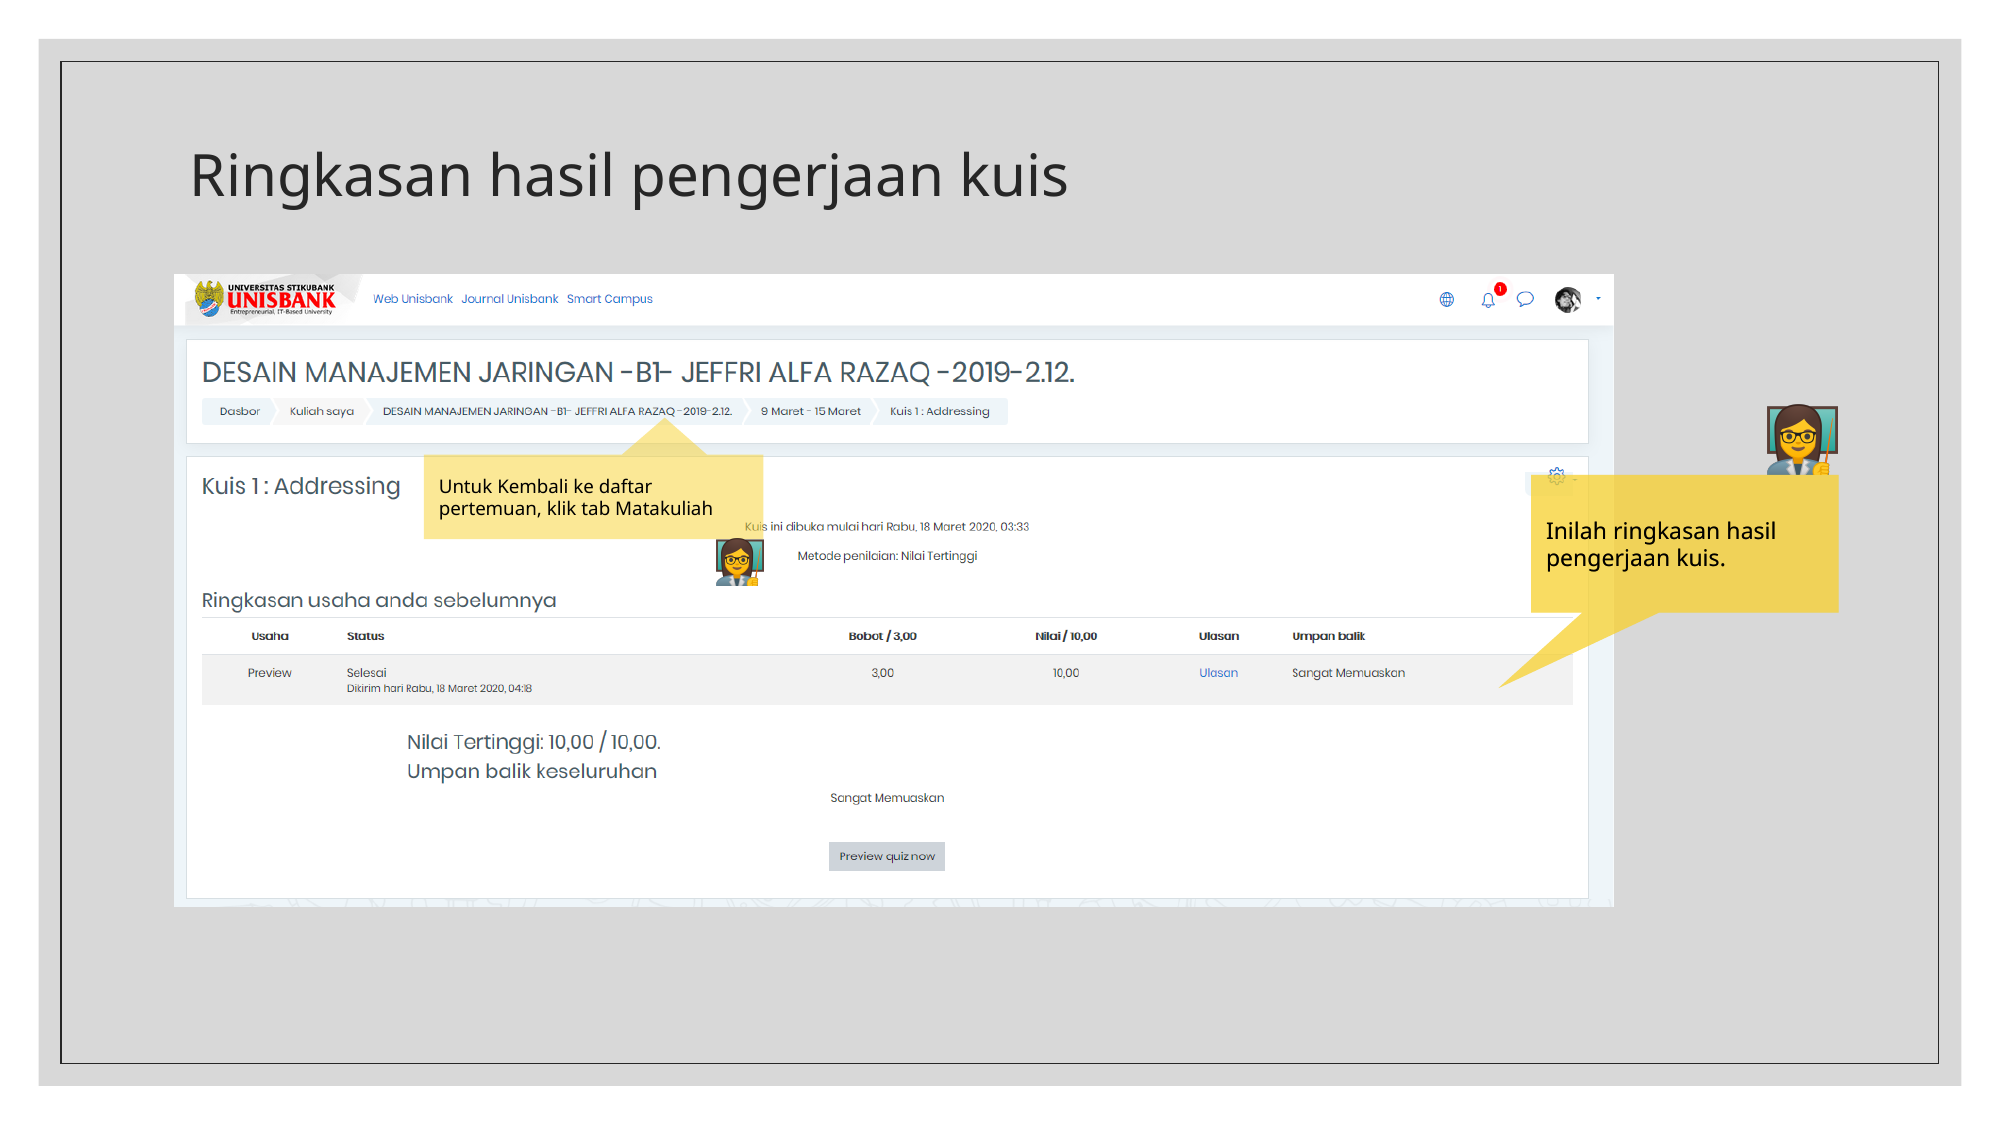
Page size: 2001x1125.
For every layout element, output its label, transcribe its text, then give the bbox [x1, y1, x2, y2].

picture [716, 538, 764, 586]
picture [1767, 404, 1838, 475]
title Ringkasan hasil pengerjaan kuis [174, 105, 1519, 250]
text_box Inilah ringkasan hasil pengerjaan kuis. [1620, 474, 1839, 631]
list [174, 274, 1614, 907]
